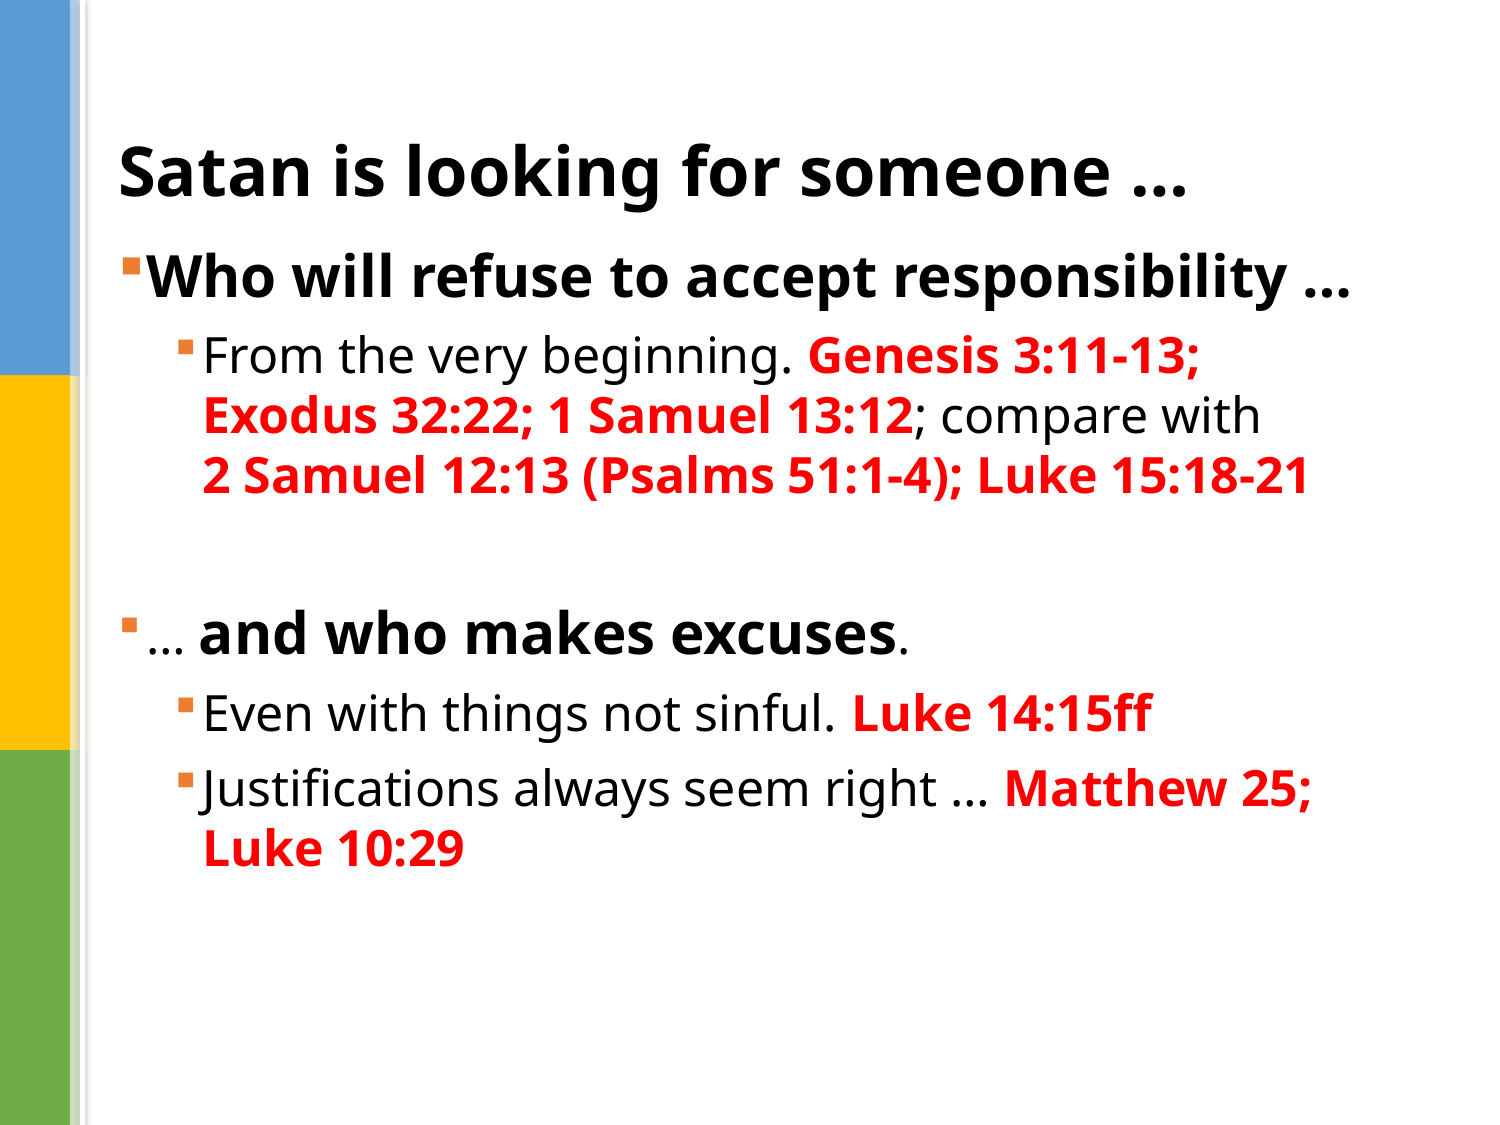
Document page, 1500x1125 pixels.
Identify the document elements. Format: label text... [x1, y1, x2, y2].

title Satan is looking for someone … [103, 67, 1397, 271]
list Who will refuse to accept responsibility … From the very beginning. Genesis 3:11-13; Exodus 32:22; 1 Samuel 13:12; compare with 2 Samuel 12:13 (Psalms 51:1-4); Luke 15:18-21 … and who makes excuses. Even with things not sinful. Luke 14:15ff Justifications always seem right … Matthew 25; Luke 10:29 [103, 271, 1397, 884]
